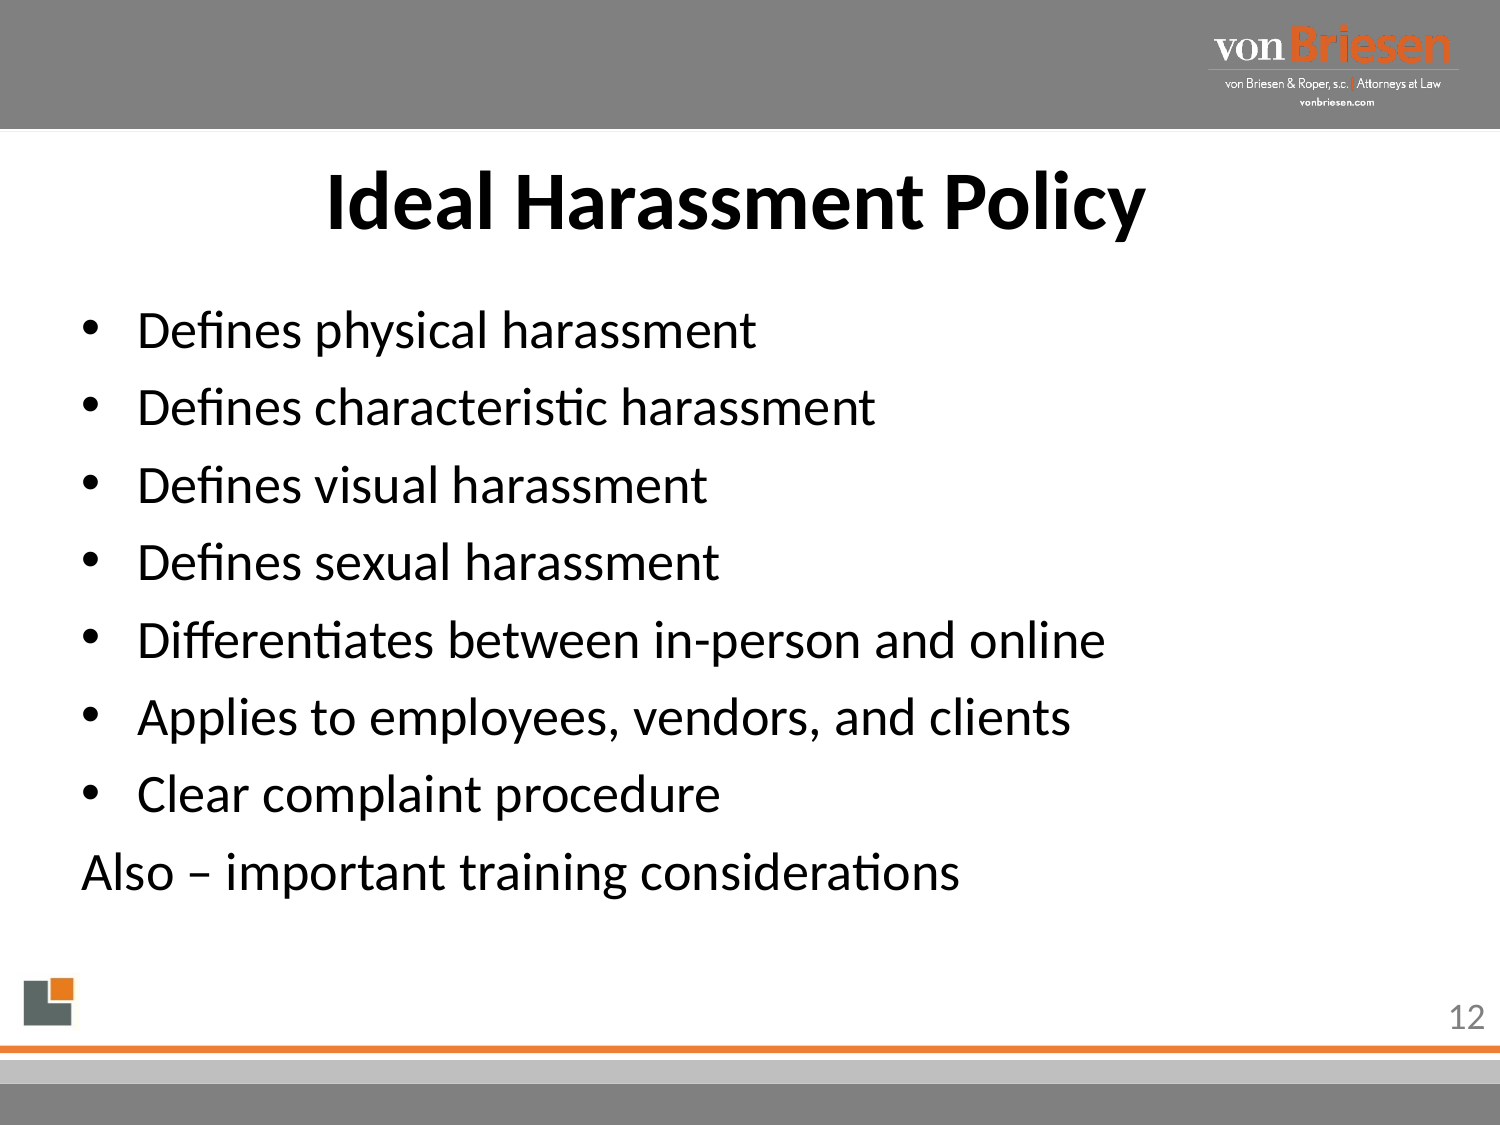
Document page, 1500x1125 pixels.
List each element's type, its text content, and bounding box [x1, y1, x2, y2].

slide_number 12 [1163, 984, 1500, 1045]
picture [17, 973, 80, 1031]
list Defines physical harassment Defines characteristic harassment Defines visual harassment Defines sexual harassment Differentiates between in-person and online Applies to employees, vendors, and clients Clear complaint procedure Also – important training considerations [66, 286, 1427, 972]
picture [1203, 18, 1465, 108]
title Ideal Harassment Policy [37, 129, 1436, 276]
